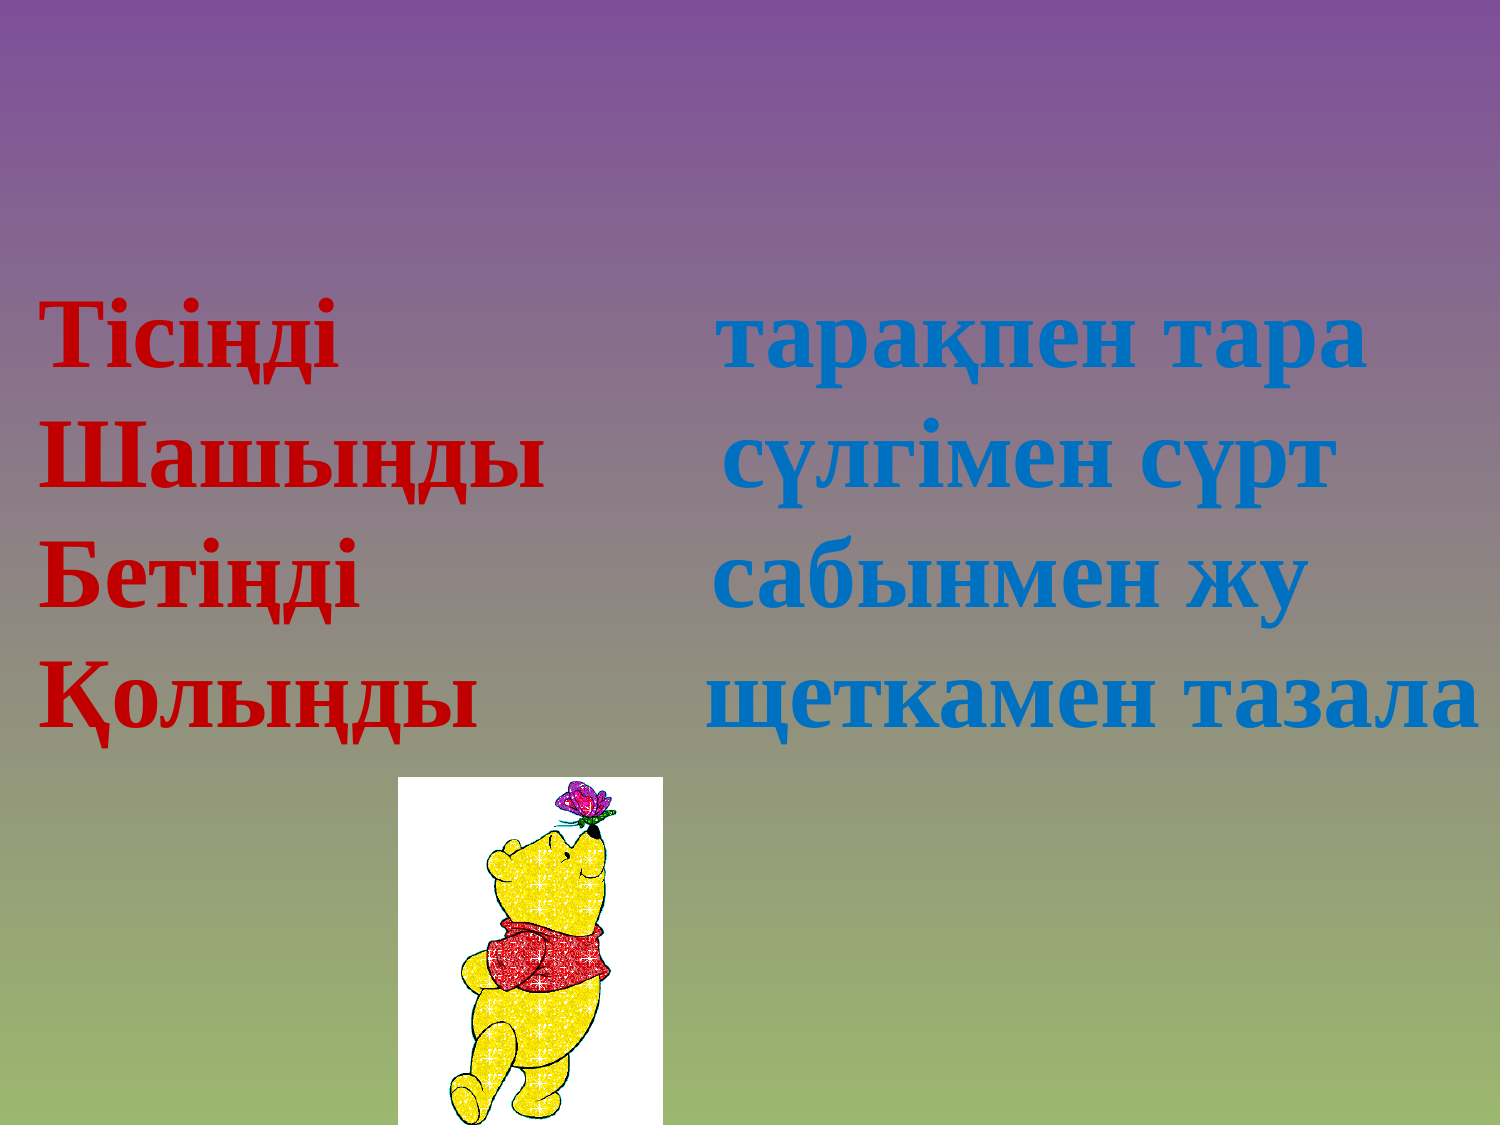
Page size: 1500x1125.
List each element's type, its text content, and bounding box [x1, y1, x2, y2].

text_box Тісіңді тарақпен тара Шашыңды сүлгімен сүрт Бетіңді сабынмен жу Қолыңды щеткамен тазала [23, 260, 1500, 756]
picture [398, 777, 663, 1125]
